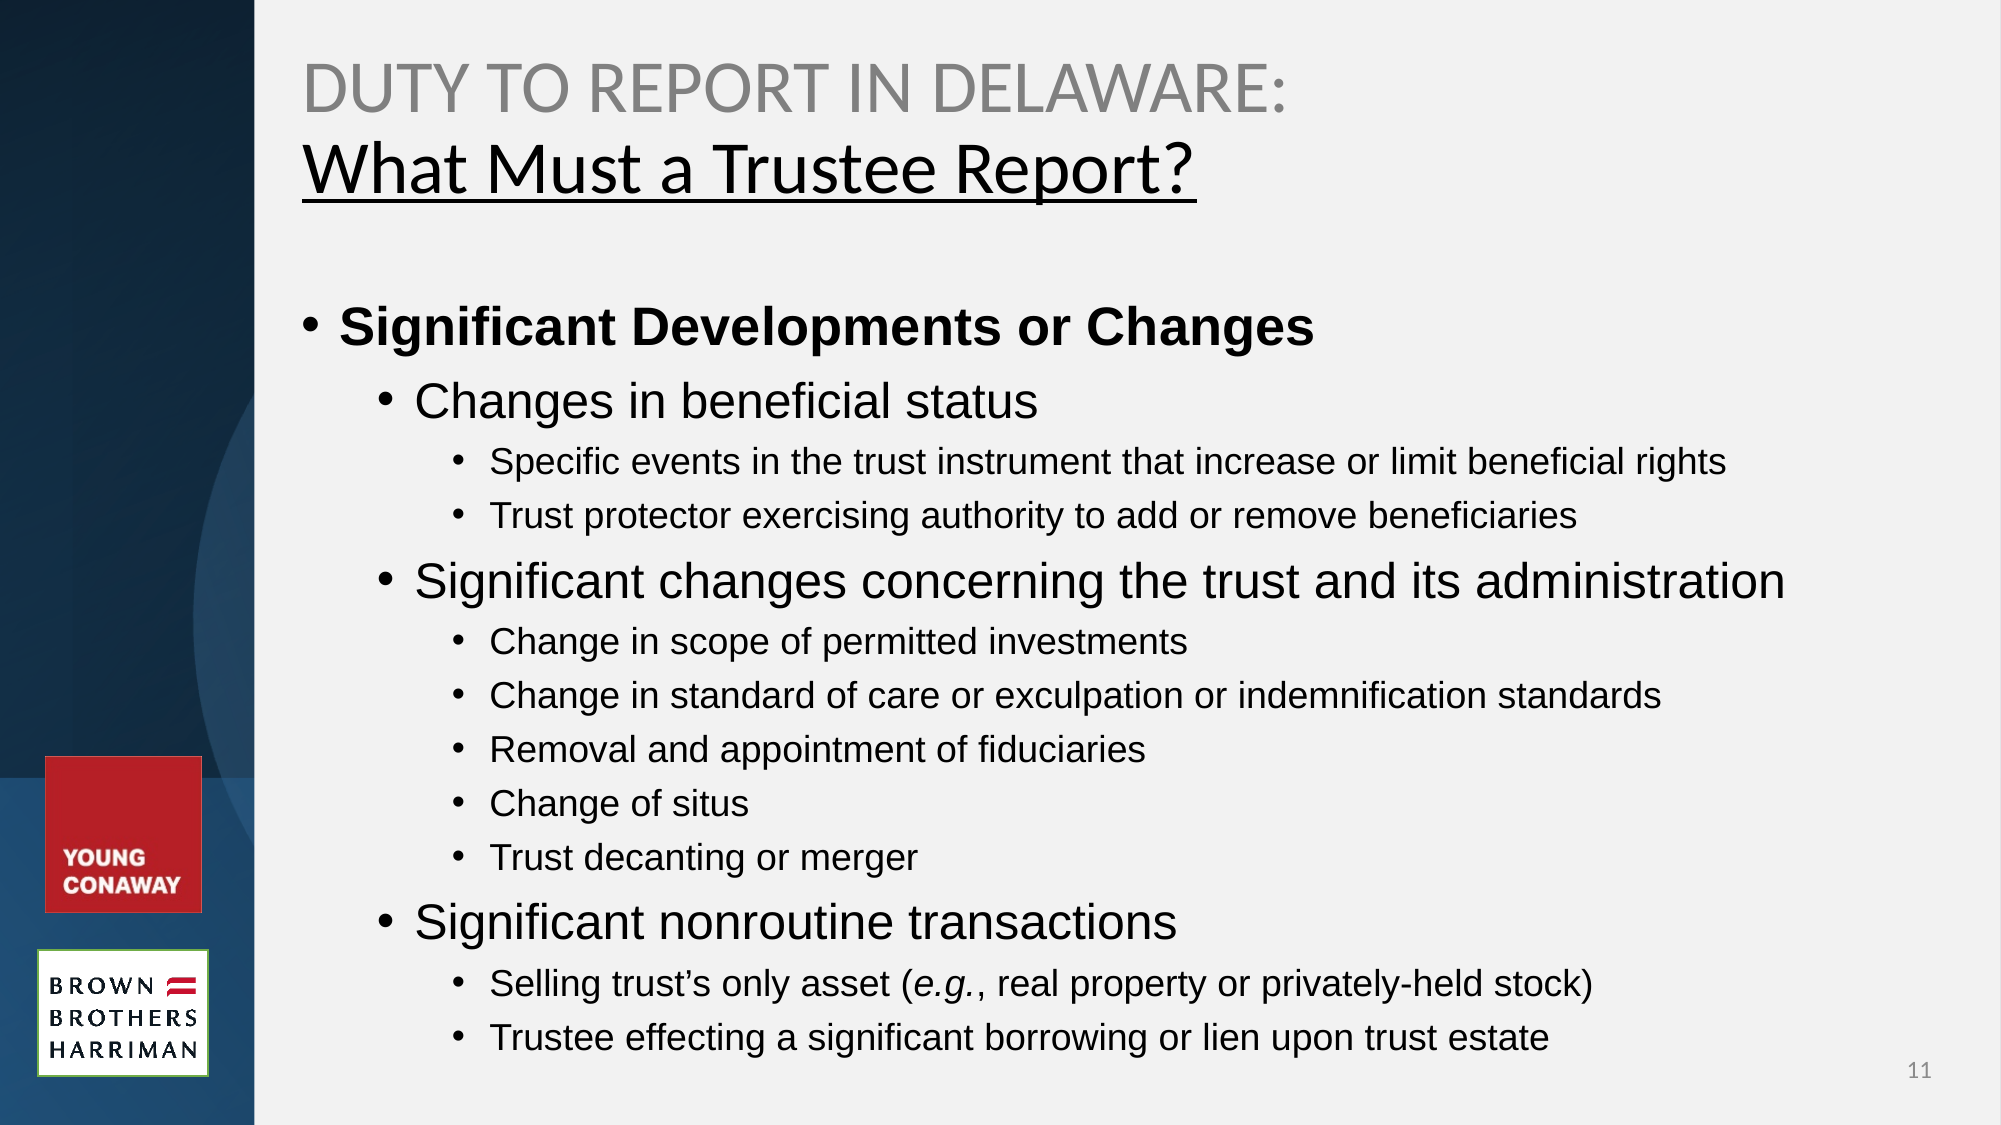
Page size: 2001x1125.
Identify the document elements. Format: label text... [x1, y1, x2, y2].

picture [0, 0, 254, 1125]
list Significant Developments or Changes Changes in beneficial status Specific events in the trust instrument that increase or limit beneficial rights Trust protector exercising authority to add or remove beneficiaries Significant changes concerning the trust and its administration Change in scope of permitted investments Change in standard of care or exculpation or indemnification standards Removal and appointment of fiduciaries Change of situs Trust decanting or merger Significant nonroutine transactions Selling trust’s only asset (e.g., real property or privately-held stock) Trustee effecting a significant borrowing or lien upon trust estate [286, 270, 2000, 1073]
title DUTY TO REPORT IN DELAWARE: What Must a Trustee Report? [287, 20, 1922, 238]
text_box 11 [1497, 1038, 1948, 1099]
